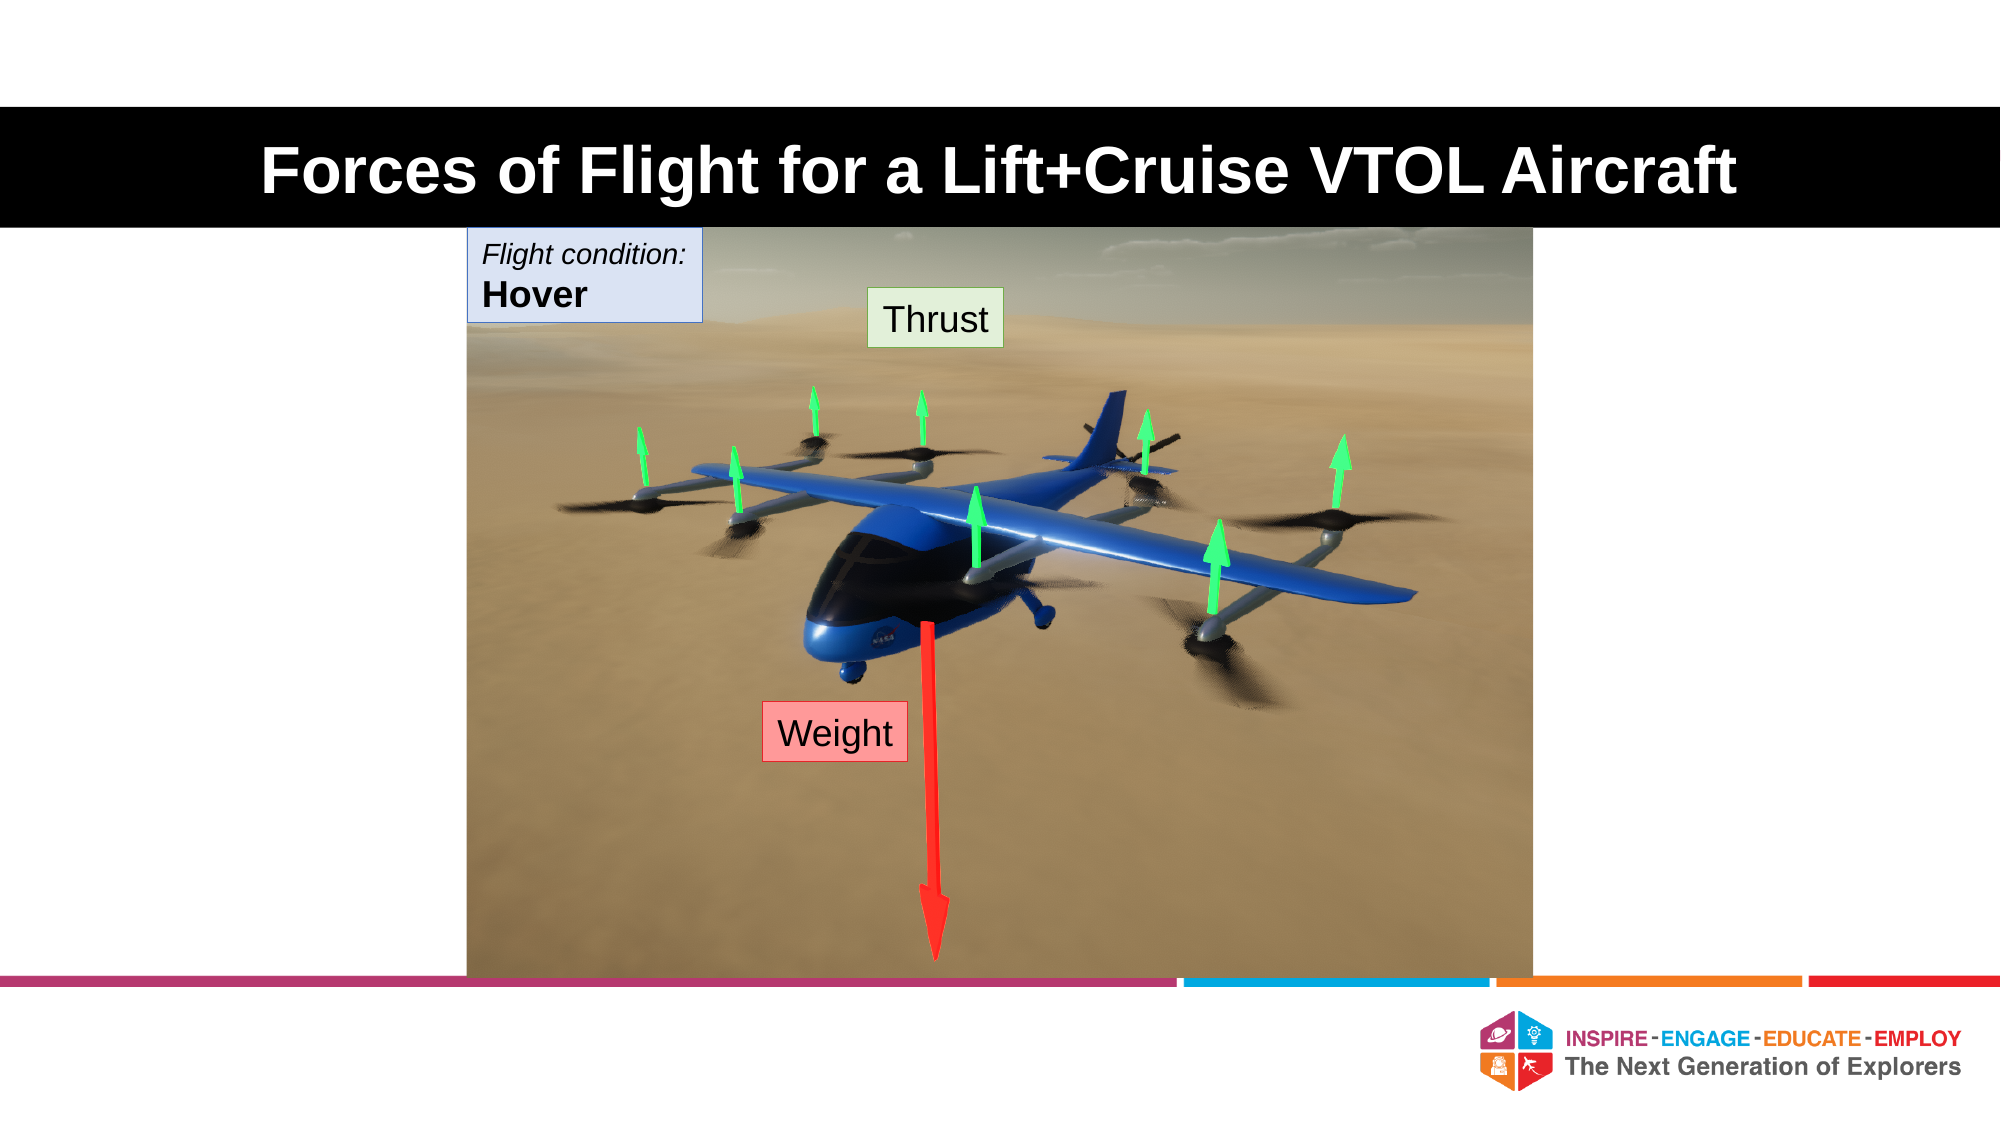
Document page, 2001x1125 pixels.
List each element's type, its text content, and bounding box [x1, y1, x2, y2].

title Forces of Flight for a Lift+Cruise VTOL Aircraft [0, 105, 2000, 228]
picture [0, 227, 2000, 1115]
